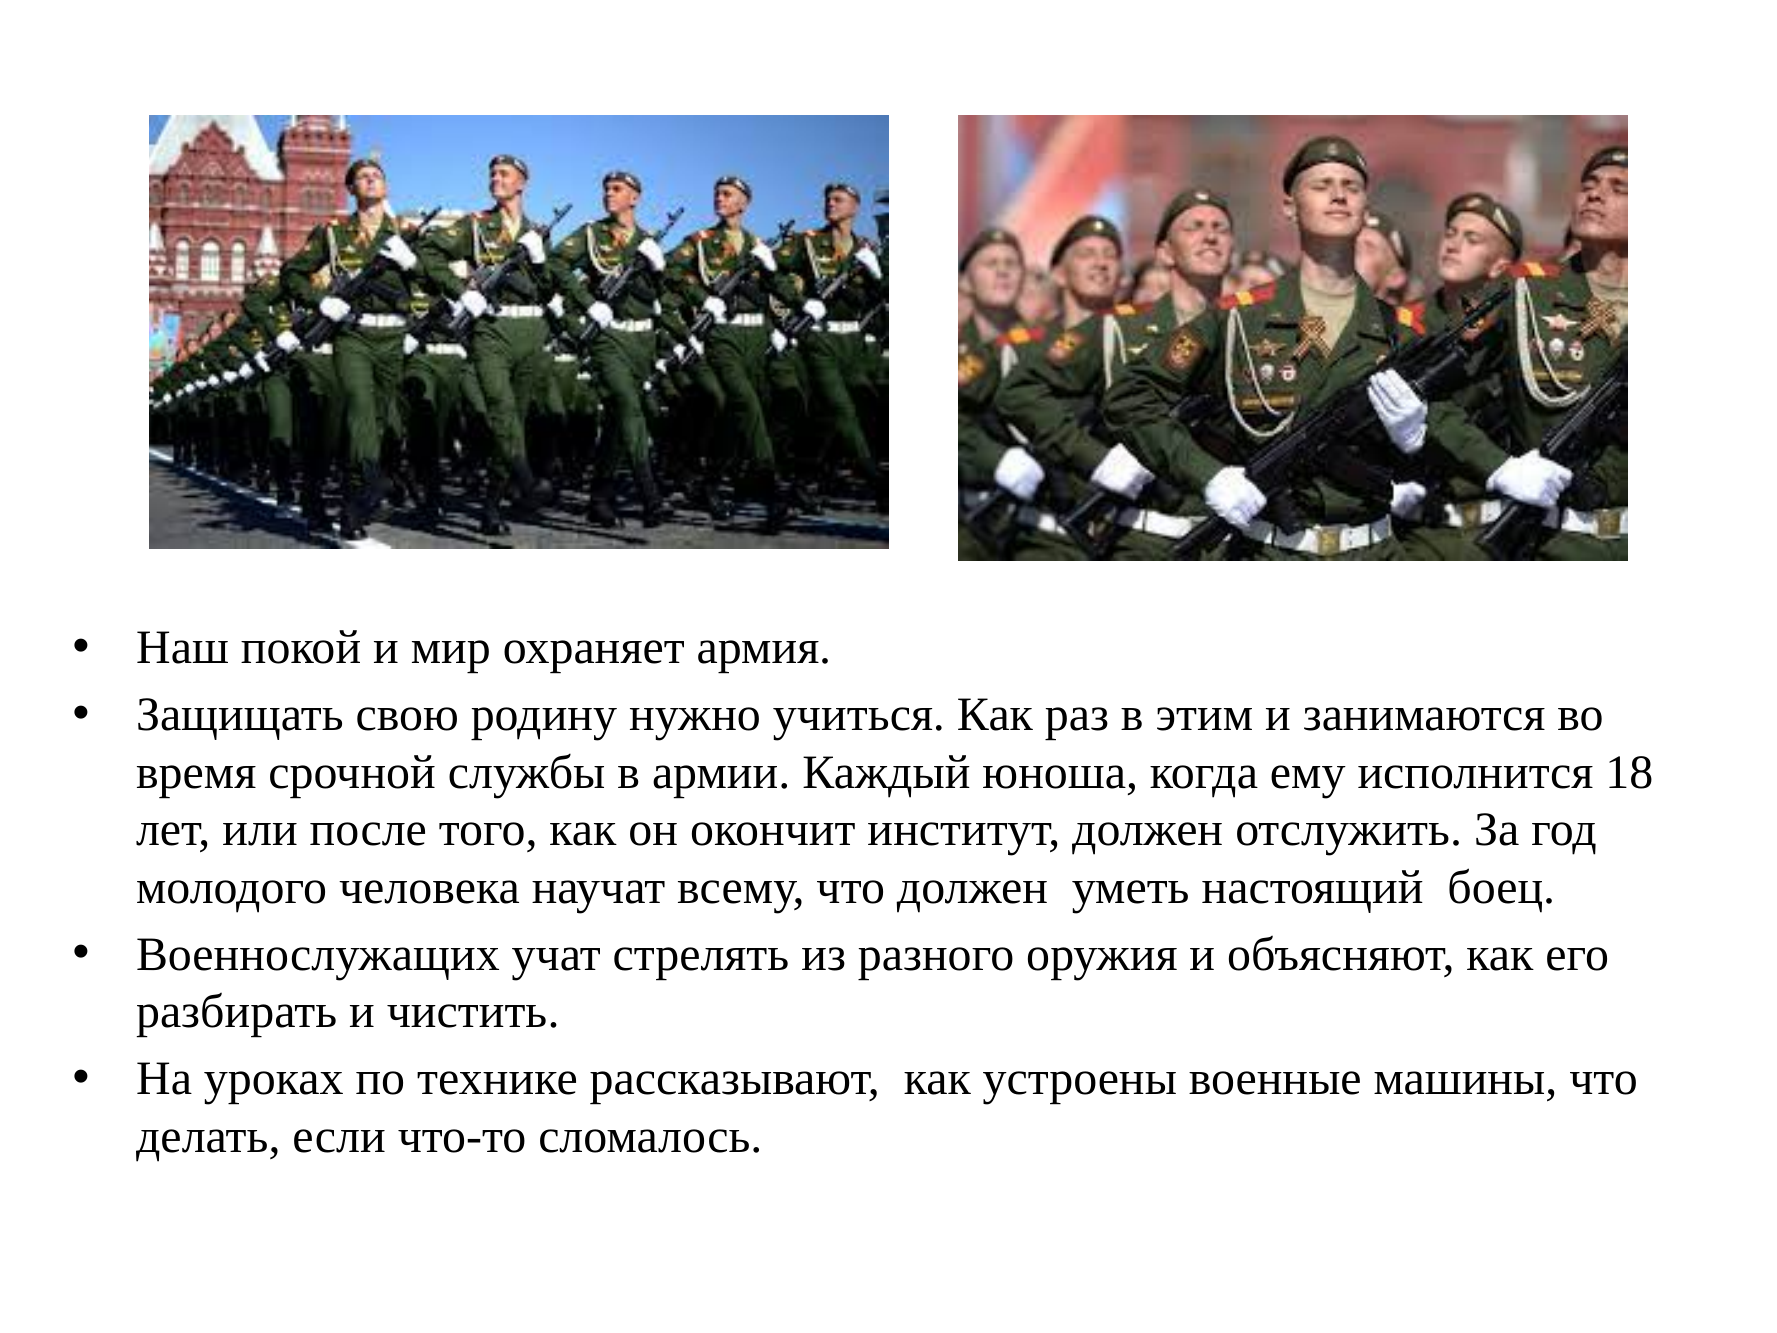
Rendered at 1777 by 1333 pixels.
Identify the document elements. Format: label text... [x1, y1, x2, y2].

picture [958, 114, 1628, 561]
picture [149, 114, 889, 549]
list Наш покой и мир охраняет армия. Защищать свою родину нужно учиться. Как раз в этим и занимаются во время срочной службы в армии. Каждый юноша, когда ему исполнится 18 лет, или после того, как он окончит институт, должен отслужить. За год молодого человека научат всему, что должен уметь настоящий боец. Военнослужащих учат стрелять из разного оружия и объясняют, как его разбирать и чистить. На уроках по технике рассказывают, как устроены военные машины, что делать, если что-то сломалось. [55, 607, 1696, 1263]
